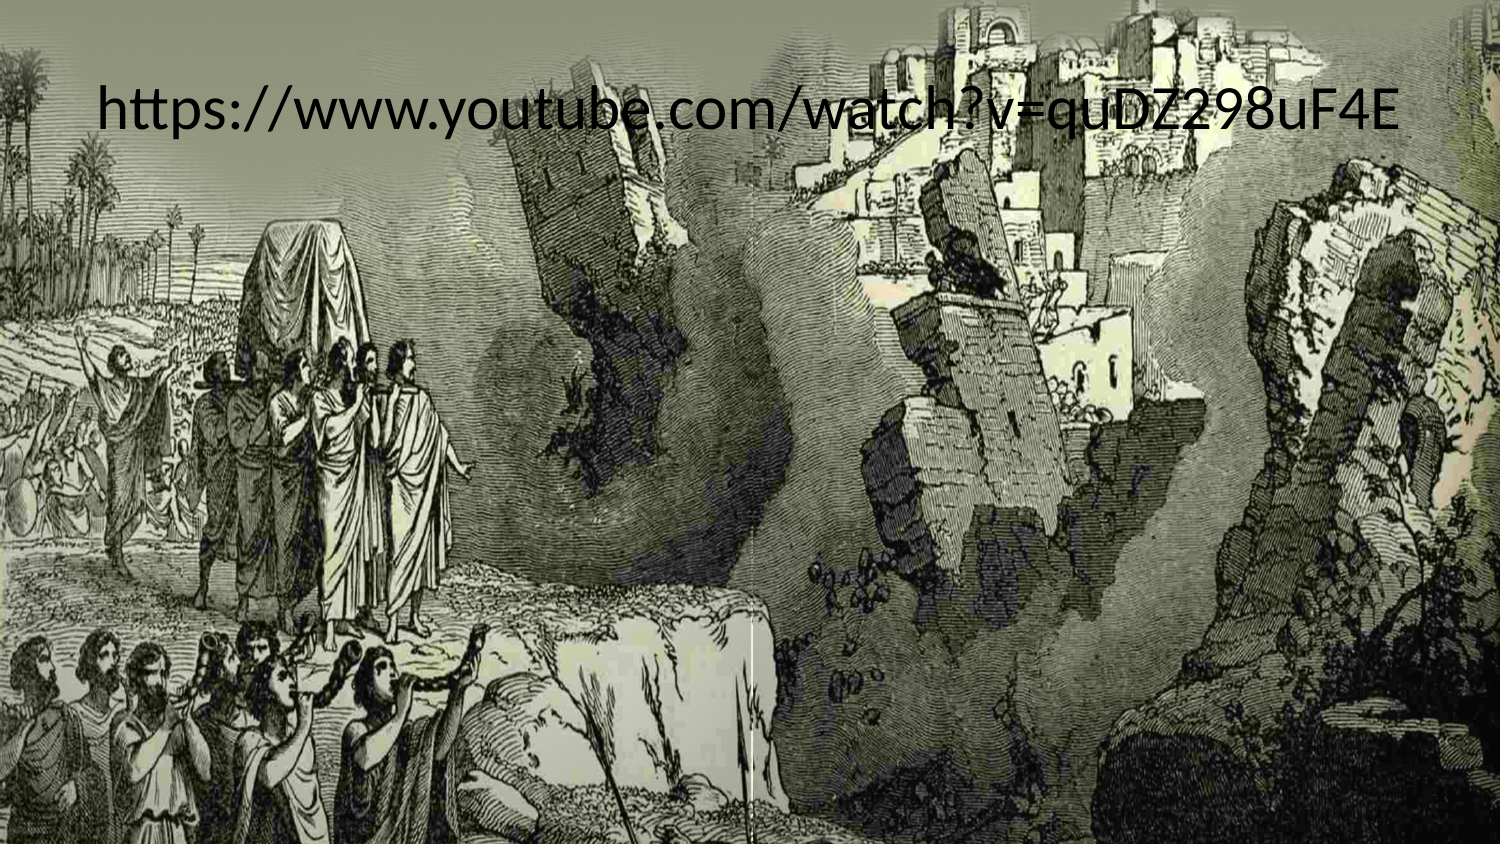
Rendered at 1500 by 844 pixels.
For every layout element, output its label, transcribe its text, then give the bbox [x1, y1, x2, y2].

picture [0, 0, 1500, 844]
title https://www.youtube.com/watch?v=quDZ298uF4E [75, 33, 1425, 175]
